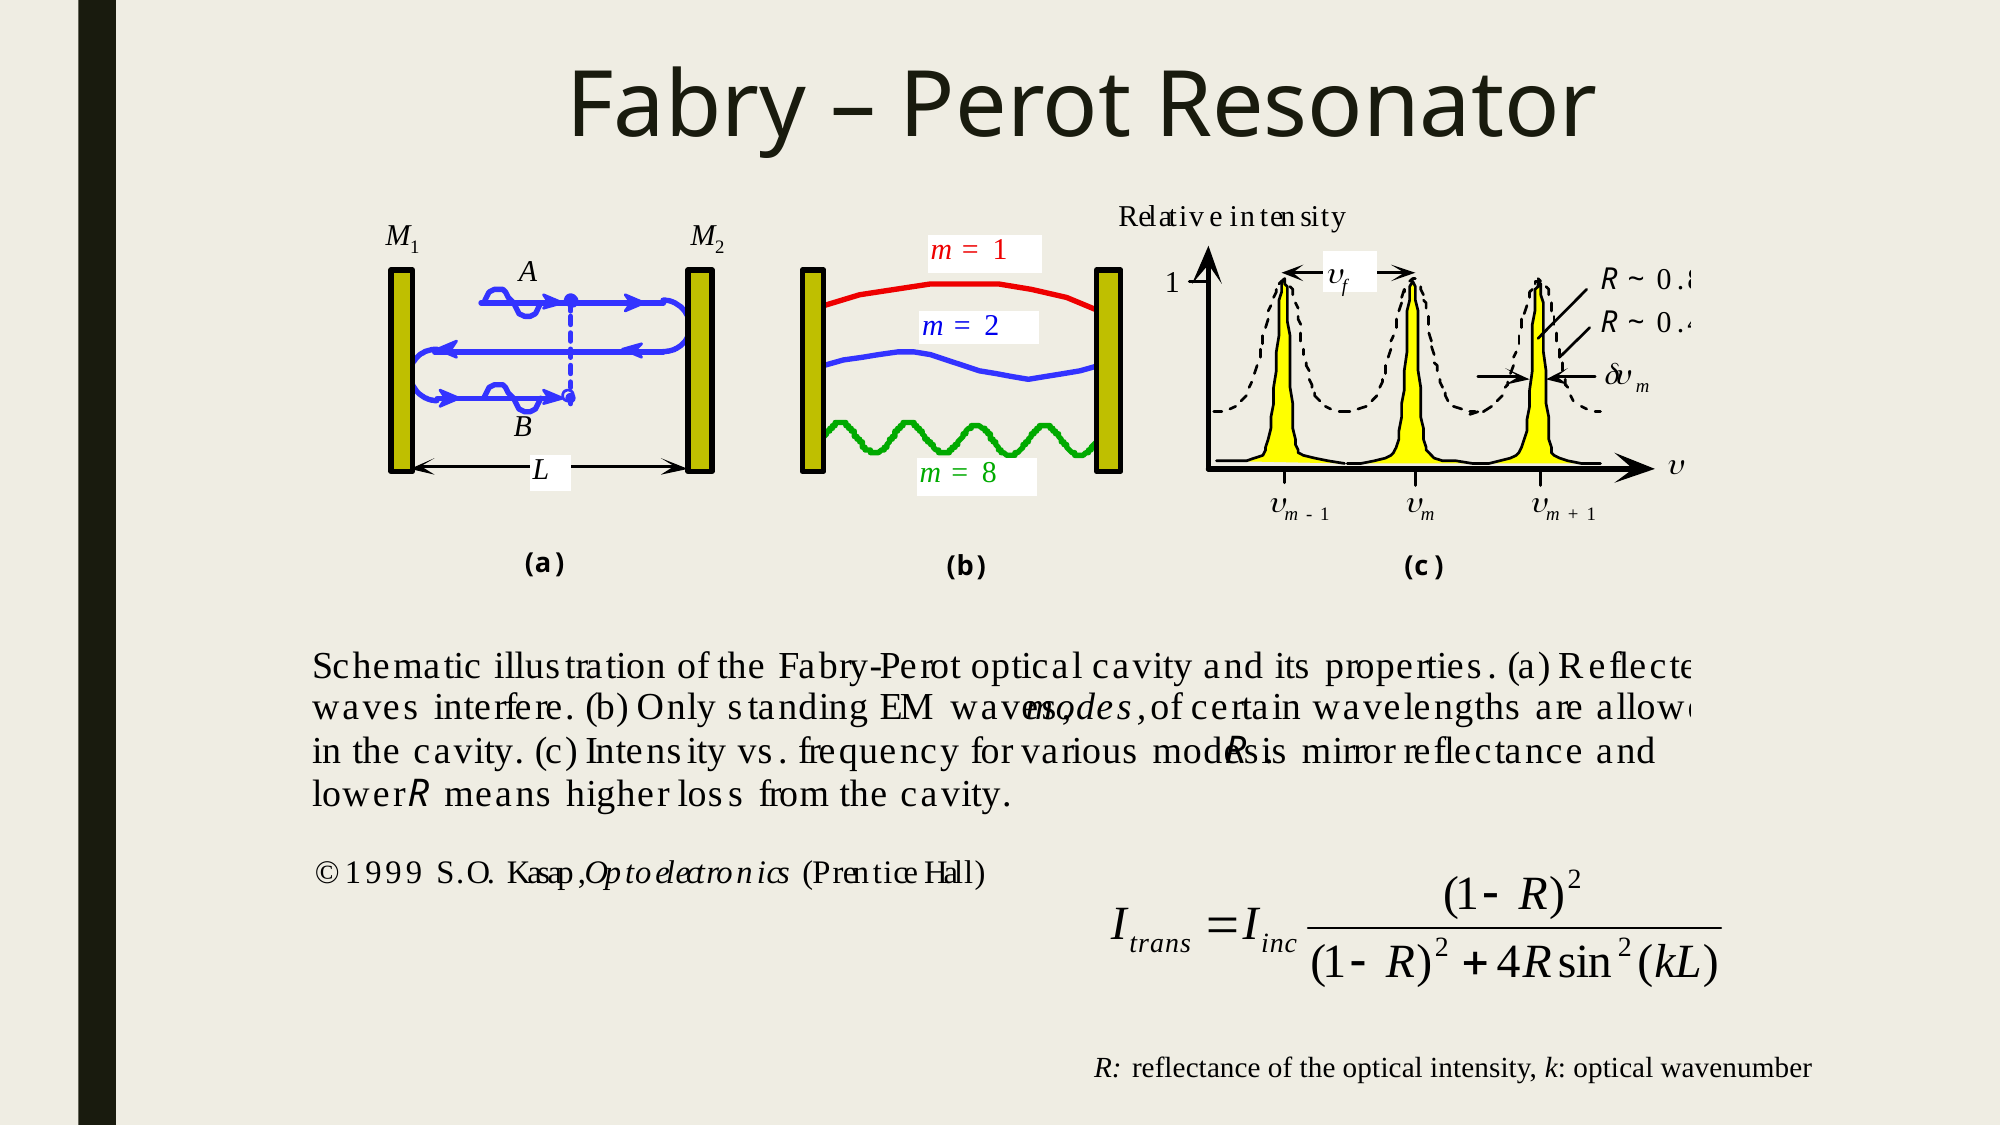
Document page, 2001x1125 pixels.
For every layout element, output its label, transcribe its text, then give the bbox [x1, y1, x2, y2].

title Fabry – Perot Resonator [551, 50, 1653, 183]
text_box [1102, 856, 1732, 996]
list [309, 202, 1691, 891]
text_box R: reflectance of the optical intensity, k: optical wavenumber [1079, 1028, 1828, 1093]
